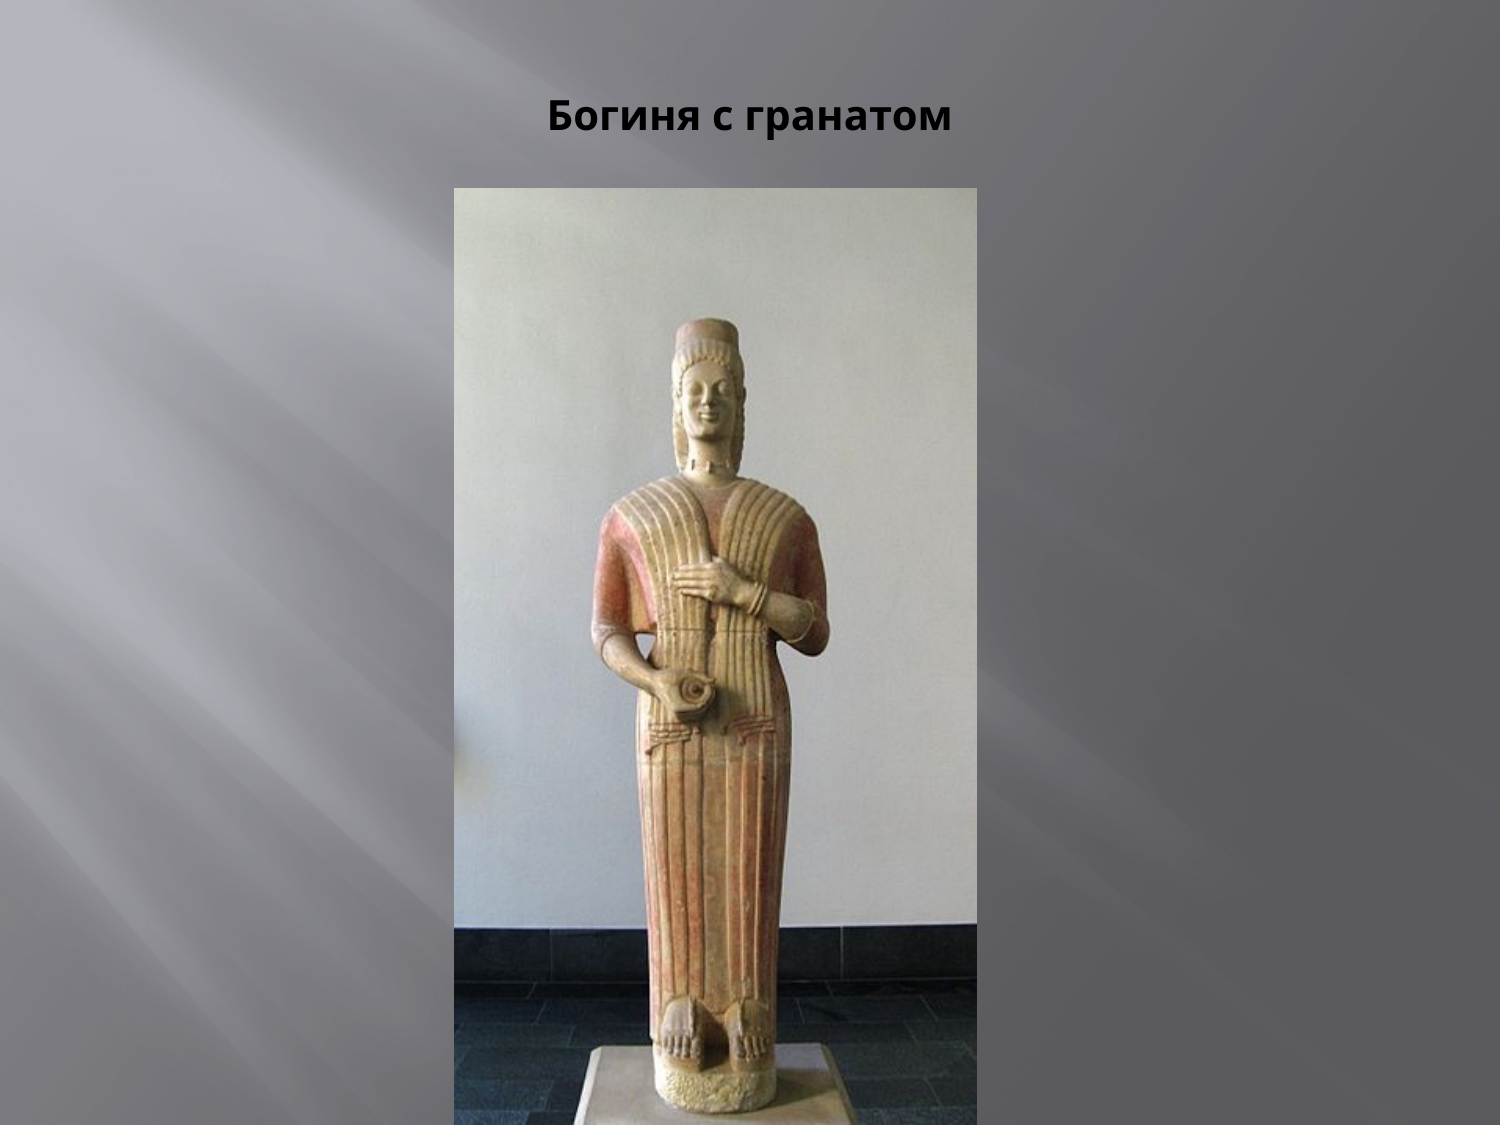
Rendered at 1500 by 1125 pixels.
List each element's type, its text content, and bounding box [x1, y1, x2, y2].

title Богиня с гранатом [75, 45, 1425, 233]
picture [454, 188, 977, 1125]
